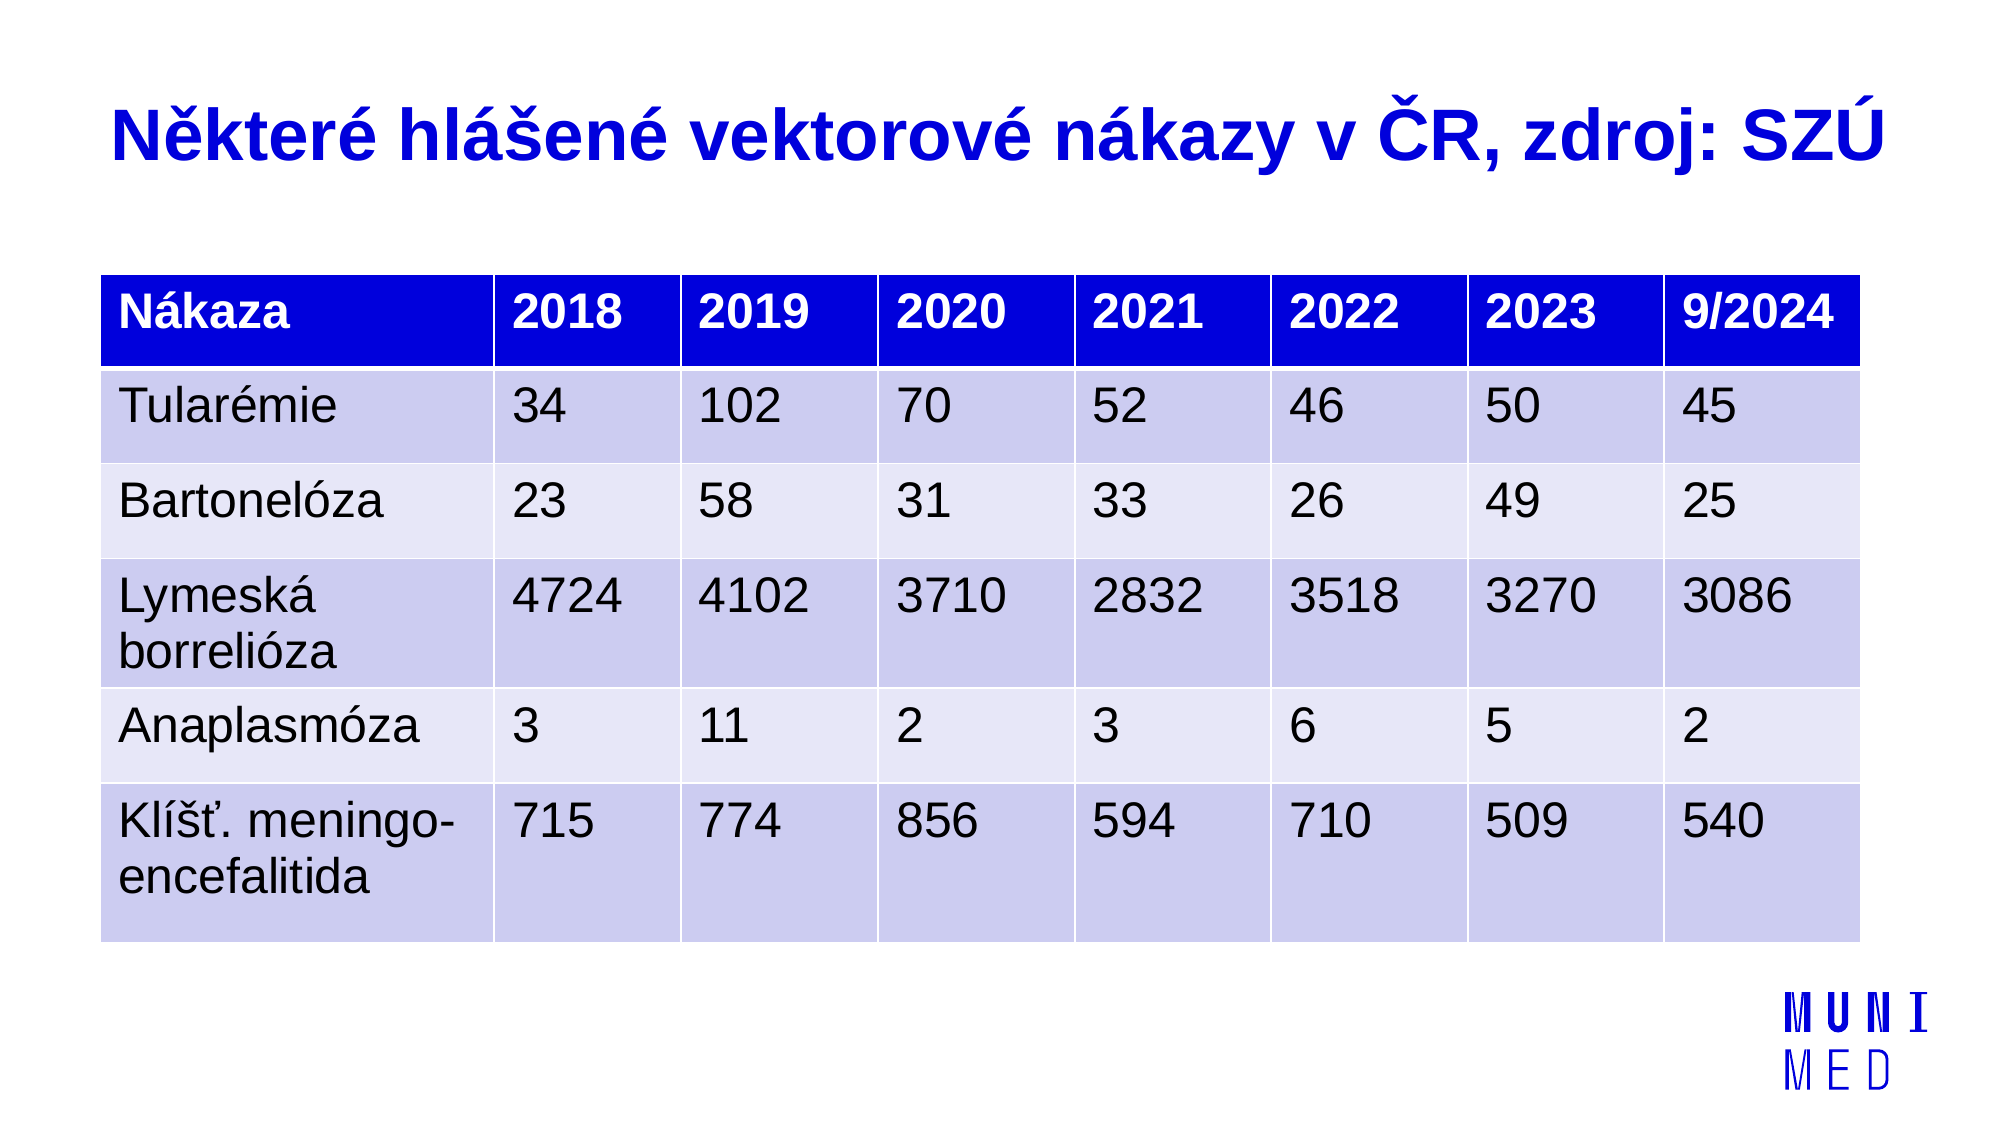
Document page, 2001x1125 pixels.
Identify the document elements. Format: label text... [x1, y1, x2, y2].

table_header Nákaza [101, 275, 493, 366]
table_header 2018 [495, 275, 680, 366]
table_header 2021 [1076, 275, 1270, 366]
table_header 2022 [1272, 275, 1467, 366]
table_cell 26 [1272, 464, 1467, 558]
table_cell 31 [879, 464, 1074, 558]
table_cell 23 [495, 464, 680, 558]
table_cell 34 [495, 371, 680, 463]
table_cell 3518 [1272, 559, 1467, 687]
table_cell 540 [1665, 784, 1860, 942]
table_header 2020 [879, 275, 1074, 366]
table_cell 52 [1076, 371, 1270, 463]
table_cell 58 [682, 464, 877, 558]
table_cell 2 [1665, 689, 1860, 782]
table_cell 4724 [495, 559, 680, 687]
table_cell 6 [1272, 689, 1467, 782]
table_cell 3086 [1665, 559, 1860, 687]
table_cell 102 [682, 371, 877, 463]
table_cell Lymeská borrelióza [101, 559, 493, 687]
title Některé hlášené vektorové nákazy v ČR, zdroj: SZÚ [100, 92, 1900, 220]
table_cell 509 [1469, 784, 1663, 942]
table_cell 856 [879, 784, 1074, 942]
table_cell 11 [682, 689, 877, 782]
table_cell 3 [1076, 689, 1270, 782]
table_cell 715 [495, 784, 680, 942]
table_cell 45 [1665, 371, 1860, 463]
table_cell 5 [1469, 689, 1663, 782]
table_cell Bartonelóza [101, 464, 493, 558]
table_header 2019 [682, 275, 877, 366]
table_cell Anaplasmóza [101, 689, 493, 782]
table_cell 70 [879, 371, 1074, 463]
table_cell 594 [1076, 784, 1270, 942]
table_cell Klíšť. meningo-encefalitida [101, 784, 493, 942]
table_cell 49 [1469, 464, 1663, 558]
table_cell 25 [1665, 464, 1860, 558]
table_cell 710 [1272, 784, 1467, 942]
table_cell 3710 [879, 559, 1074, 687]
table_header 9/2024 [1665, 275, 1860, 366]
table_cell 4102 [682, 559, 877, 687]
table_cell 50 [1469, 371, 1663, 463]
table_cell 2 [879, 689, 1074, 782]
table_cell 33 [1076, 464, 1270, 558]
table_header 2023 [1469, 275, 1663, 366]
table_cell 3 [495, 689, 680, 782]
table_cell Tularémie [101, 371, 493, 463]
table_cell 46 [1272, 371, 1467, 463]
table_cell 2832 [1076, 559, 1270, 687]
table_cell 774 [682, 784, 877, 942]
table_cell 3270 [1469, 559, 1663, 687]
